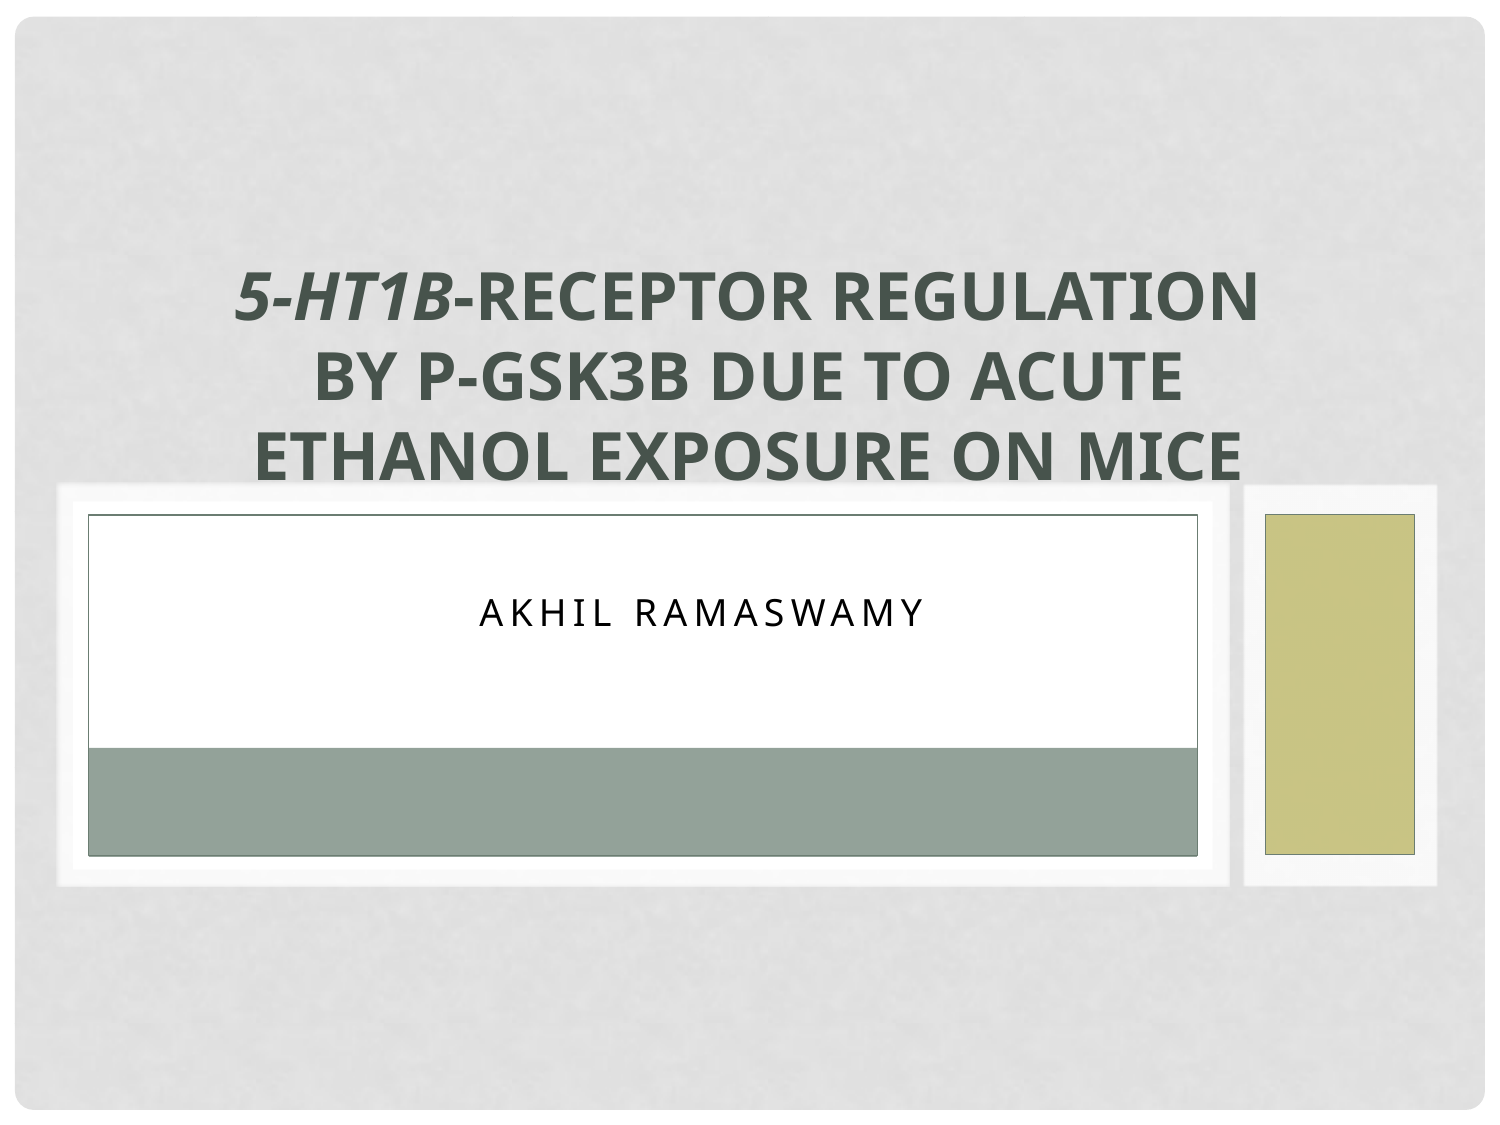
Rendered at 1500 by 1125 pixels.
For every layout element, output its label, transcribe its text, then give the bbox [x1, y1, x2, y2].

title 5-HT1B-receptor regulation by p-GSK3B due to acute ethanol exposure on mice [176, 98, 1322, 582]
subtitle Akhil Ramaswamy [176, 582, 1226, 782]
